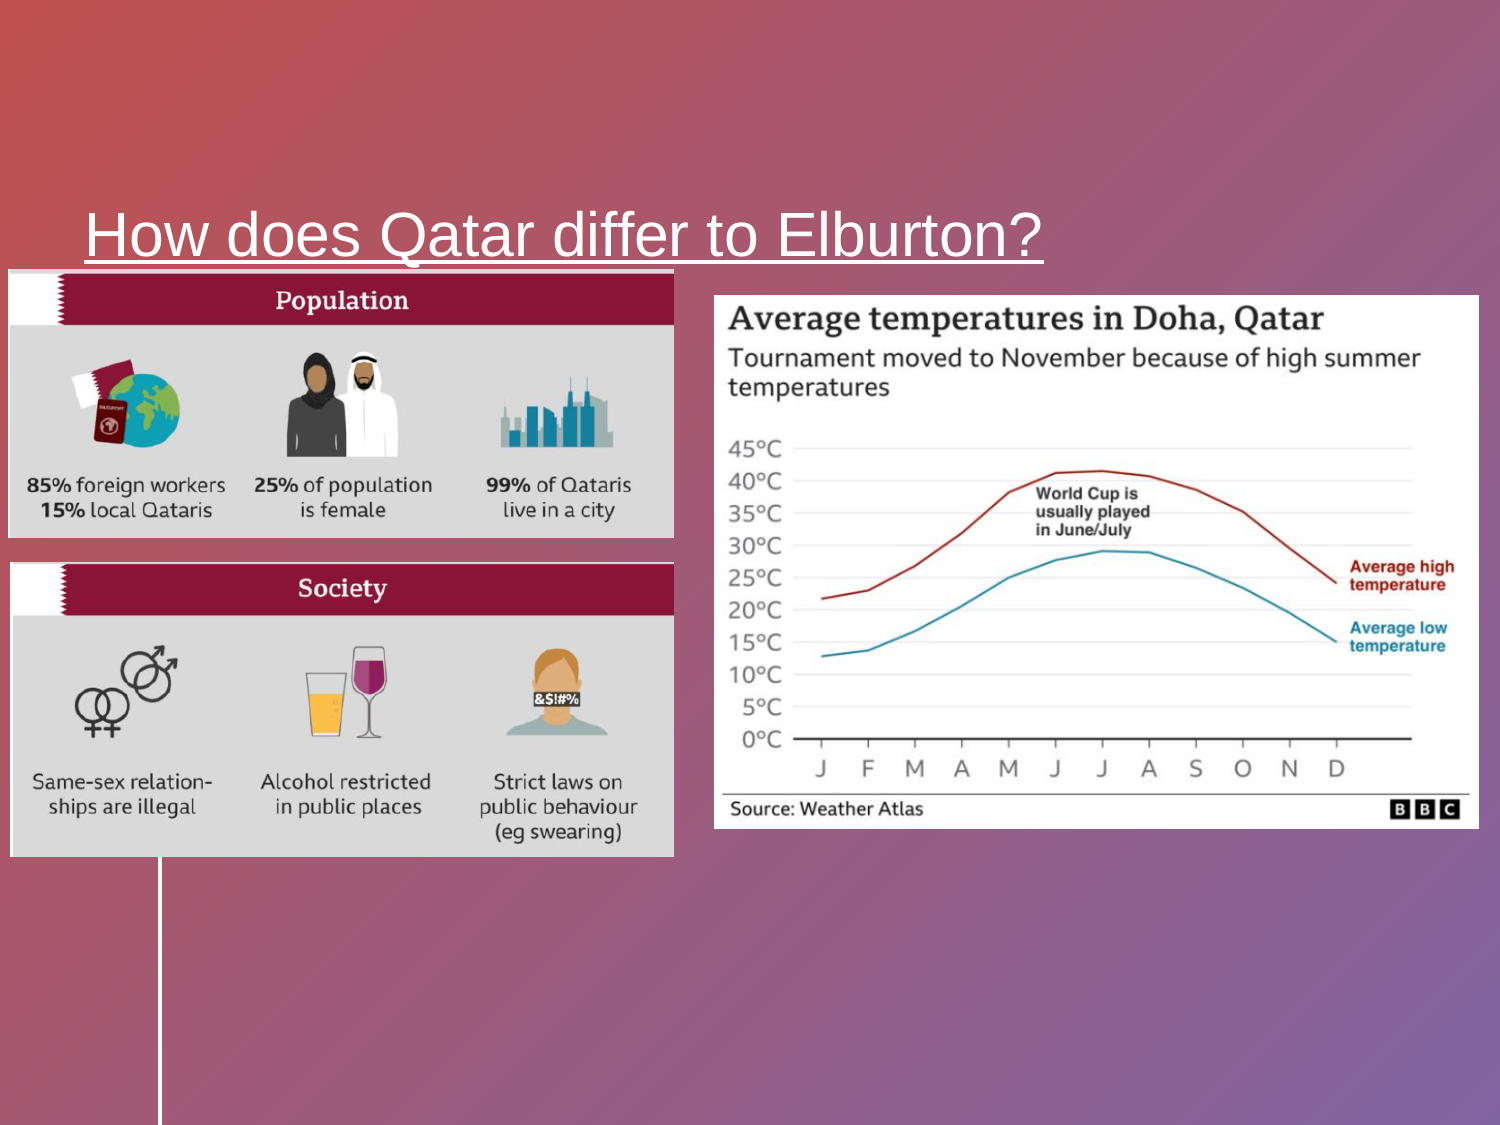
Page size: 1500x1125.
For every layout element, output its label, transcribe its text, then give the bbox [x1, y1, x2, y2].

picture [8, 269, 674, 538]
picture [10, 562, 674, 857]
subtitle How does Qatar differ to Elburton? [69, 167, 1172, 297]
picture [713, 295, 1479, 830]
